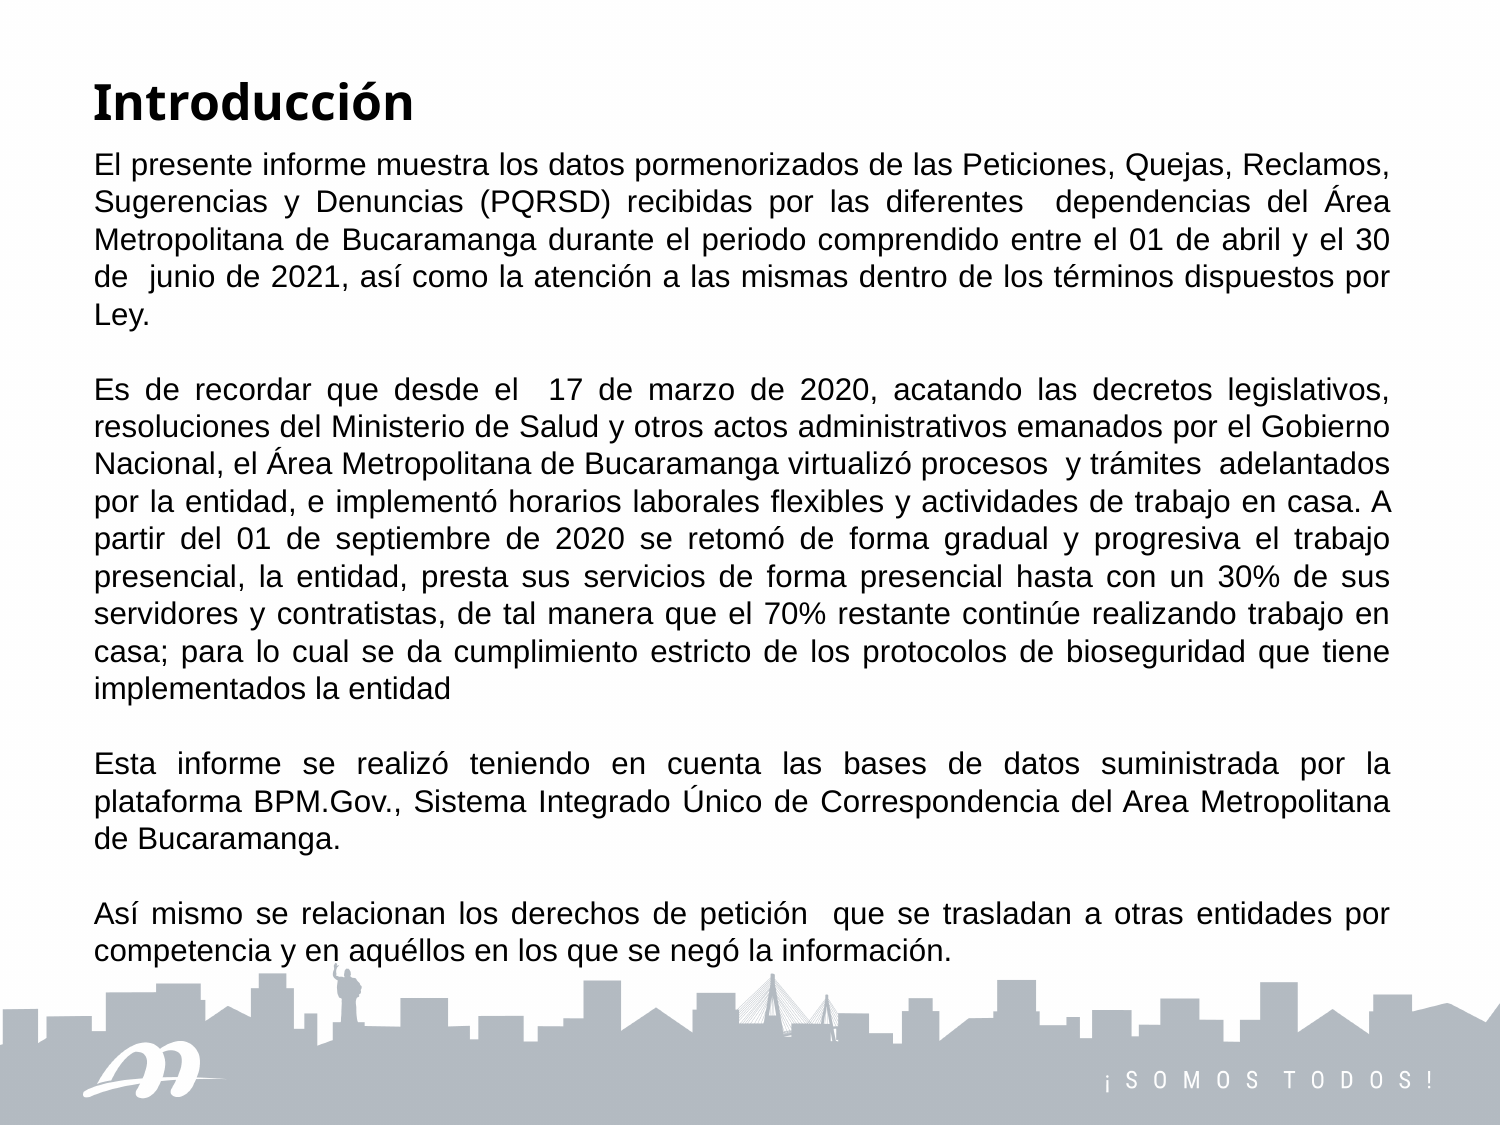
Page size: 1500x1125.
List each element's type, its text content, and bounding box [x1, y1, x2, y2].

text_box Introducción [78, 63, 465, 183]
picture [0, 0, 1500, 1125]
text_box El presente informe muestra los datos pormenorizados de las Peticiones, Quejas, Reclamos, Sugerencias y Denuncias (PQRSD) recibidas por las diferentes dependencias del Área Metropolitana de Bucaramanga durante el periodo comprendido entre el 01 de abril y el 30 de junio de 2021, así como la atención a las mismas dentro de los términos dispuestos por Ley. Es de recordar que desde el 17 de marzo de 2020, acatando las decretos legislativos, resoluciones del Ministerio de Salud y otros actos administrativos emanados por el Gobierno Nacional, el Área Metropolitana de Bucaramanga virtualizó procesos y trámites adelantados por la entidad, e implementó horarios laborales flexibles y actividades de trabajo en casa. A partir del 01 de septiembre de 2020 se retomó de forma gradual y progresiva el trabajo presencial, la entidad, presta sus servicios de forma presencial hasta con un 30% de sus servidores y contratistas, de tal manera que el 70% restante continúe realizando trabajo en casa; para lo cual se da cumplimiento estricto de los protocolos de bioseguridad que tiene implementados la entidad Esta informe se realizó teniendo en cuenta las bases de datos suministrada por la plataforma BPM.Gov., Sistema Integrado Único de Correspondencia del Area Metropolitana de Bucaramanga. Así mismo se relacionan los derechos de petición que se trasladan a otras entidades por competencia y en aquéllos en los que se negó la información. [78, 101, 1408, 1016]
